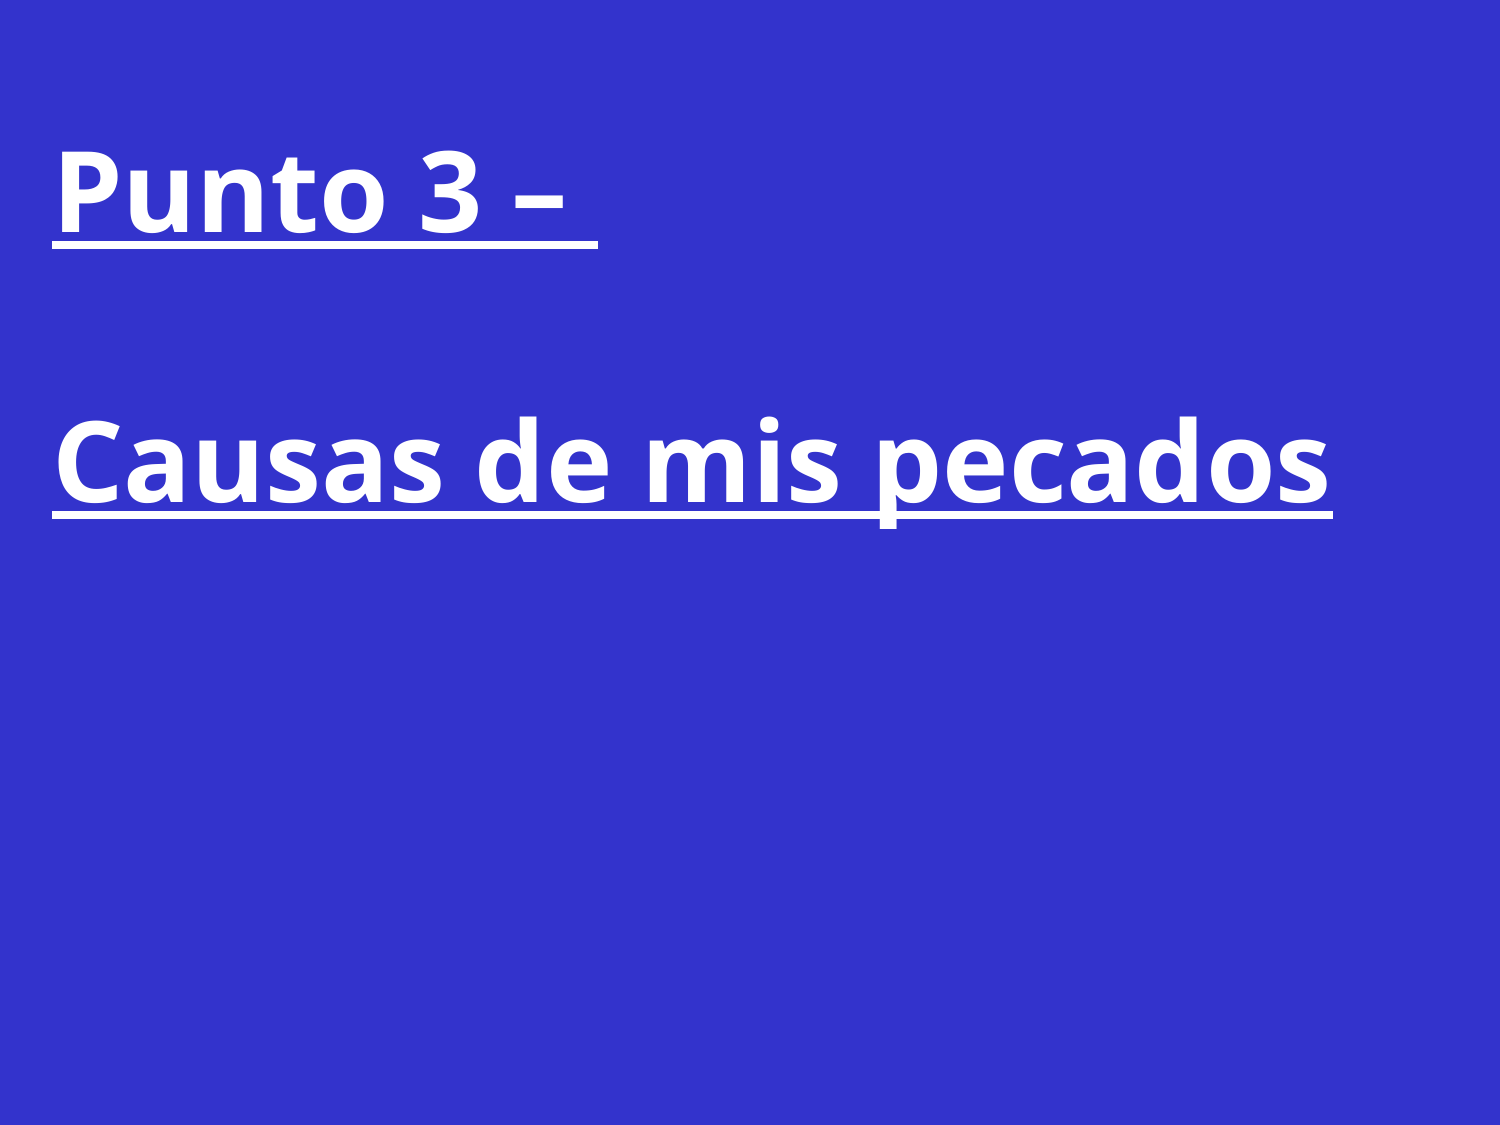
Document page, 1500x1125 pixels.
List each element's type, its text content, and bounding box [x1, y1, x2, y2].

text_box Punto 3 – Causas de mis pecados [37, 112, 1465, 533]
